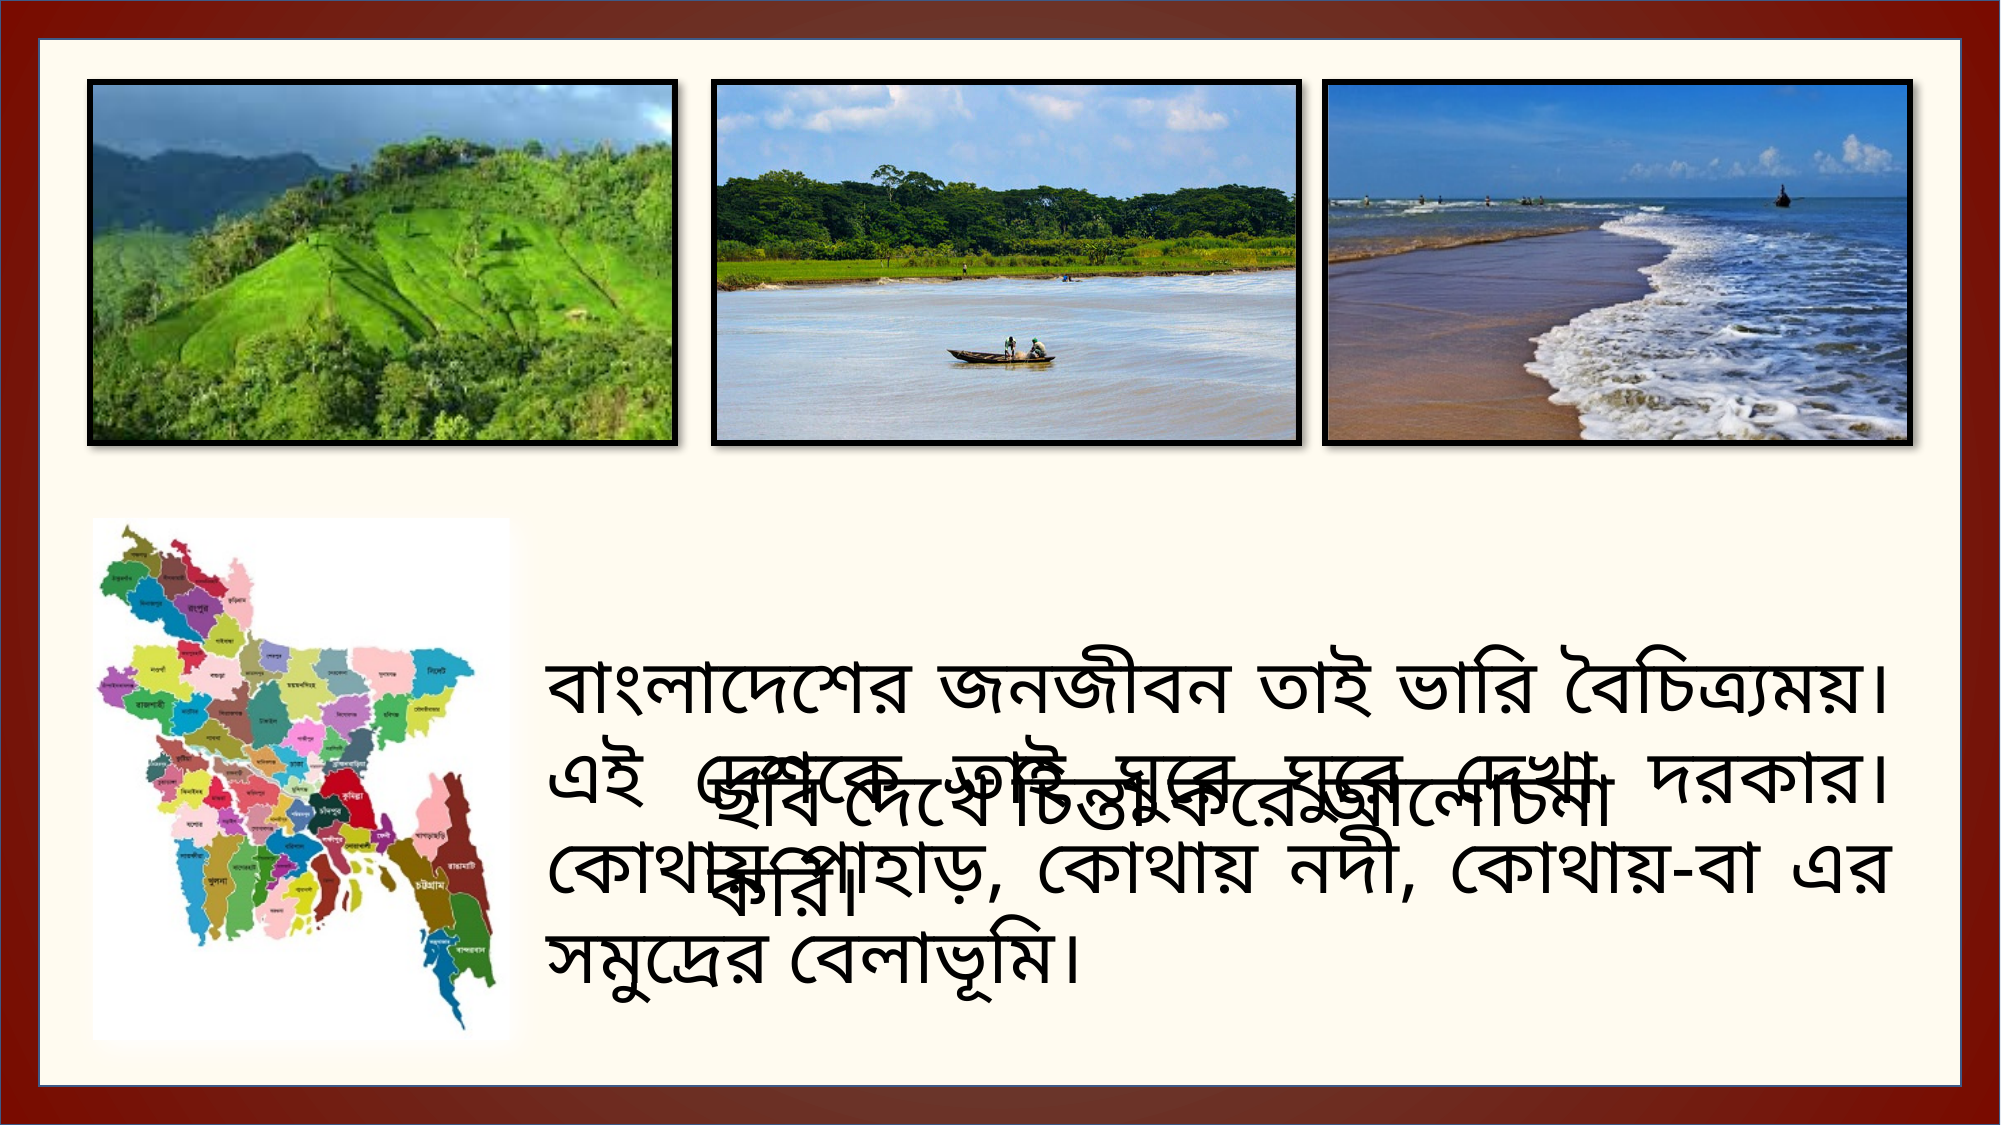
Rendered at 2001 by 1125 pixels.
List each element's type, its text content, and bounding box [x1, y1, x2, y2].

picture [92, 85, 672, 440]
text_box বাংলাদেশের জনজীবন তাই ভারি বৈচিত্র্যময়। এই দেশকে তাই ঘুরে ঘুরে দেখা দরকার। কোথায় পাহাড়, কোথায় নদী, কোথায়-বা এর সমুদ্রের বেলাভূমি। [542, 631, 1908, 1007]
picture [1328, 85, 1908, 440]
picture [716, 85, 1296, 440]
text_box ছবি দেখে চিন্তা করে আলোচনা করি। [693, 744, 1725, 939]
text_box স্বচ্ছ [536, 631, 541, 1007]
picture [92, 518, 510, 1040]
